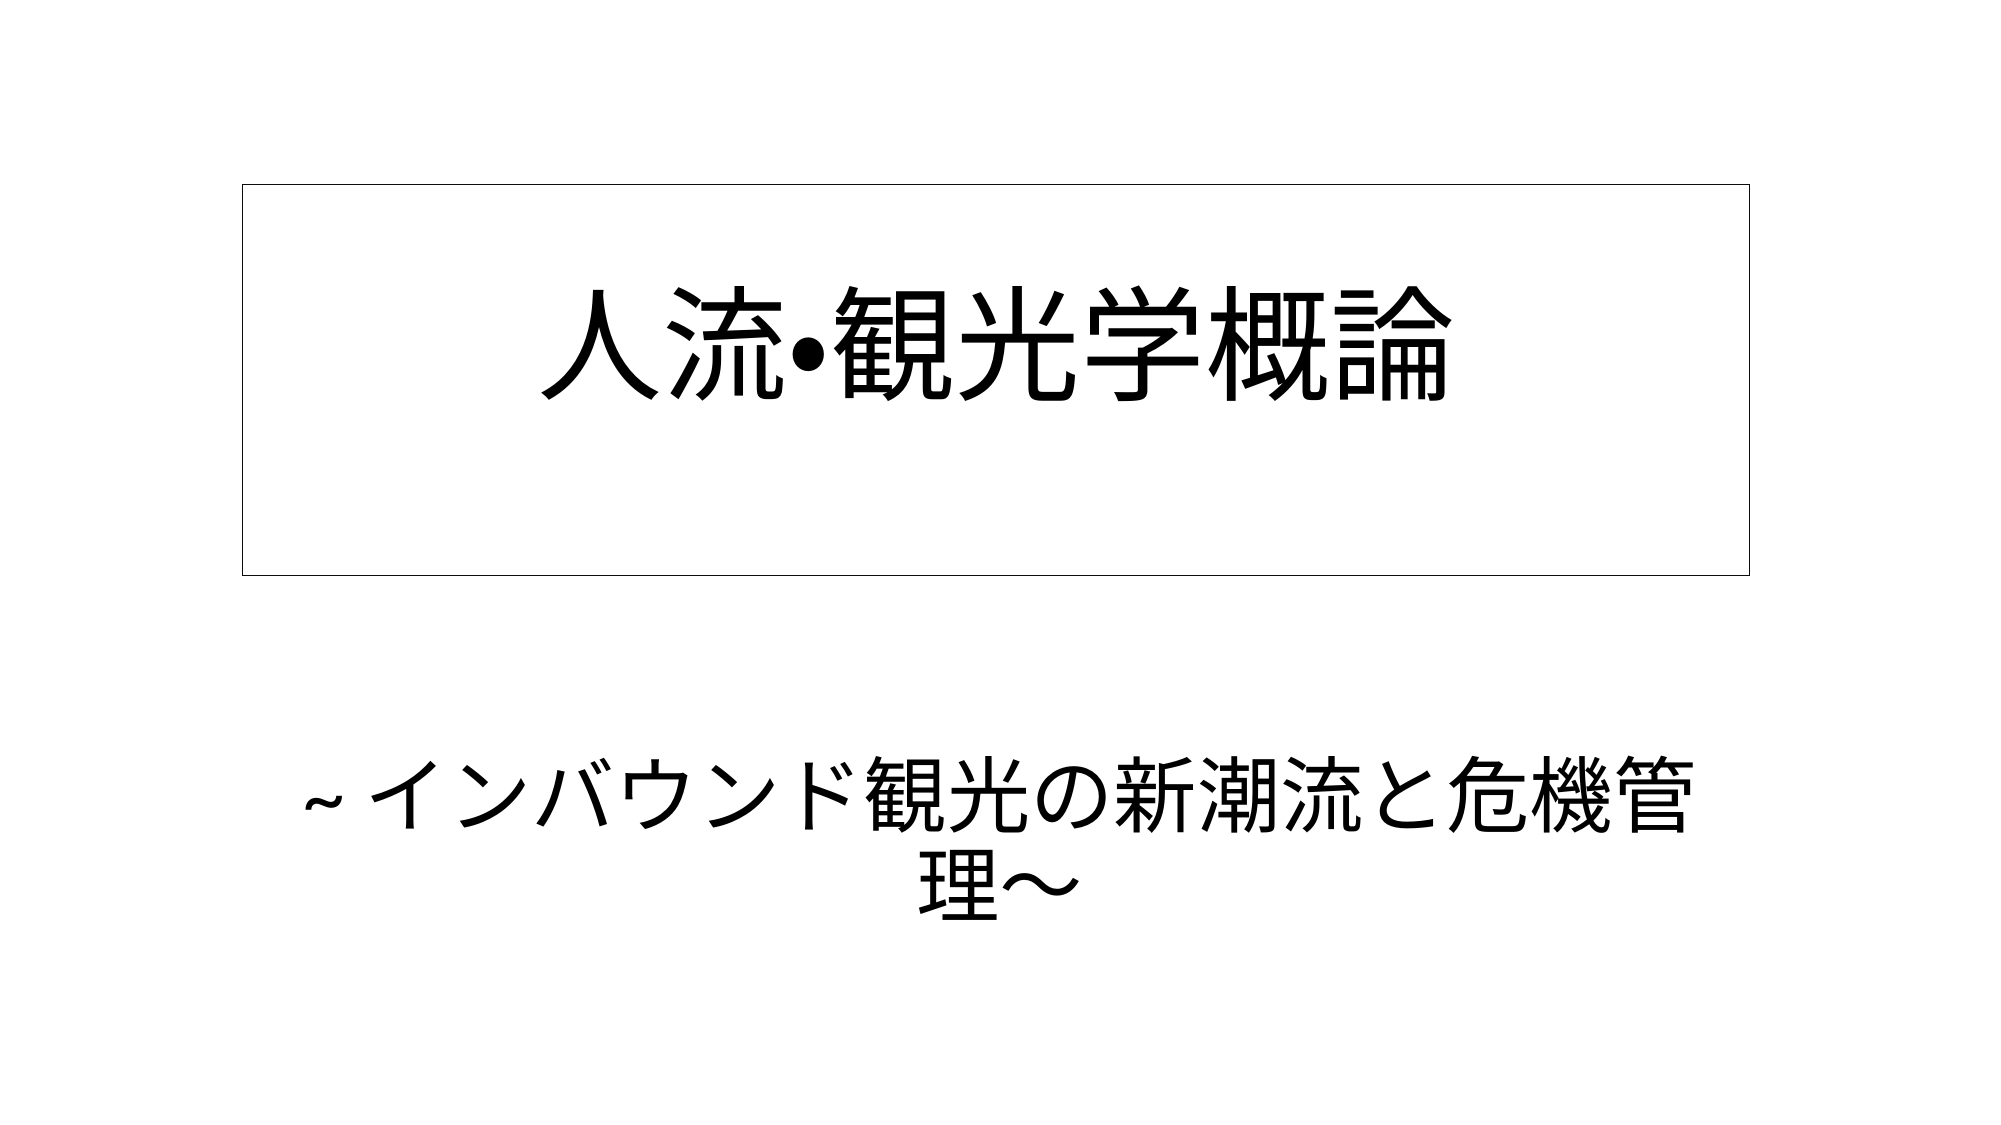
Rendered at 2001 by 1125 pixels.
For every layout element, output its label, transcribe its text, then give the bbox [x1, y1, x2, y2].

subtitle ~インバウンド観光の新潮流と危機管理～ [249, 590, 1750, 862]
title 人流・観光学概論 [242, 184, 1750, 576]
